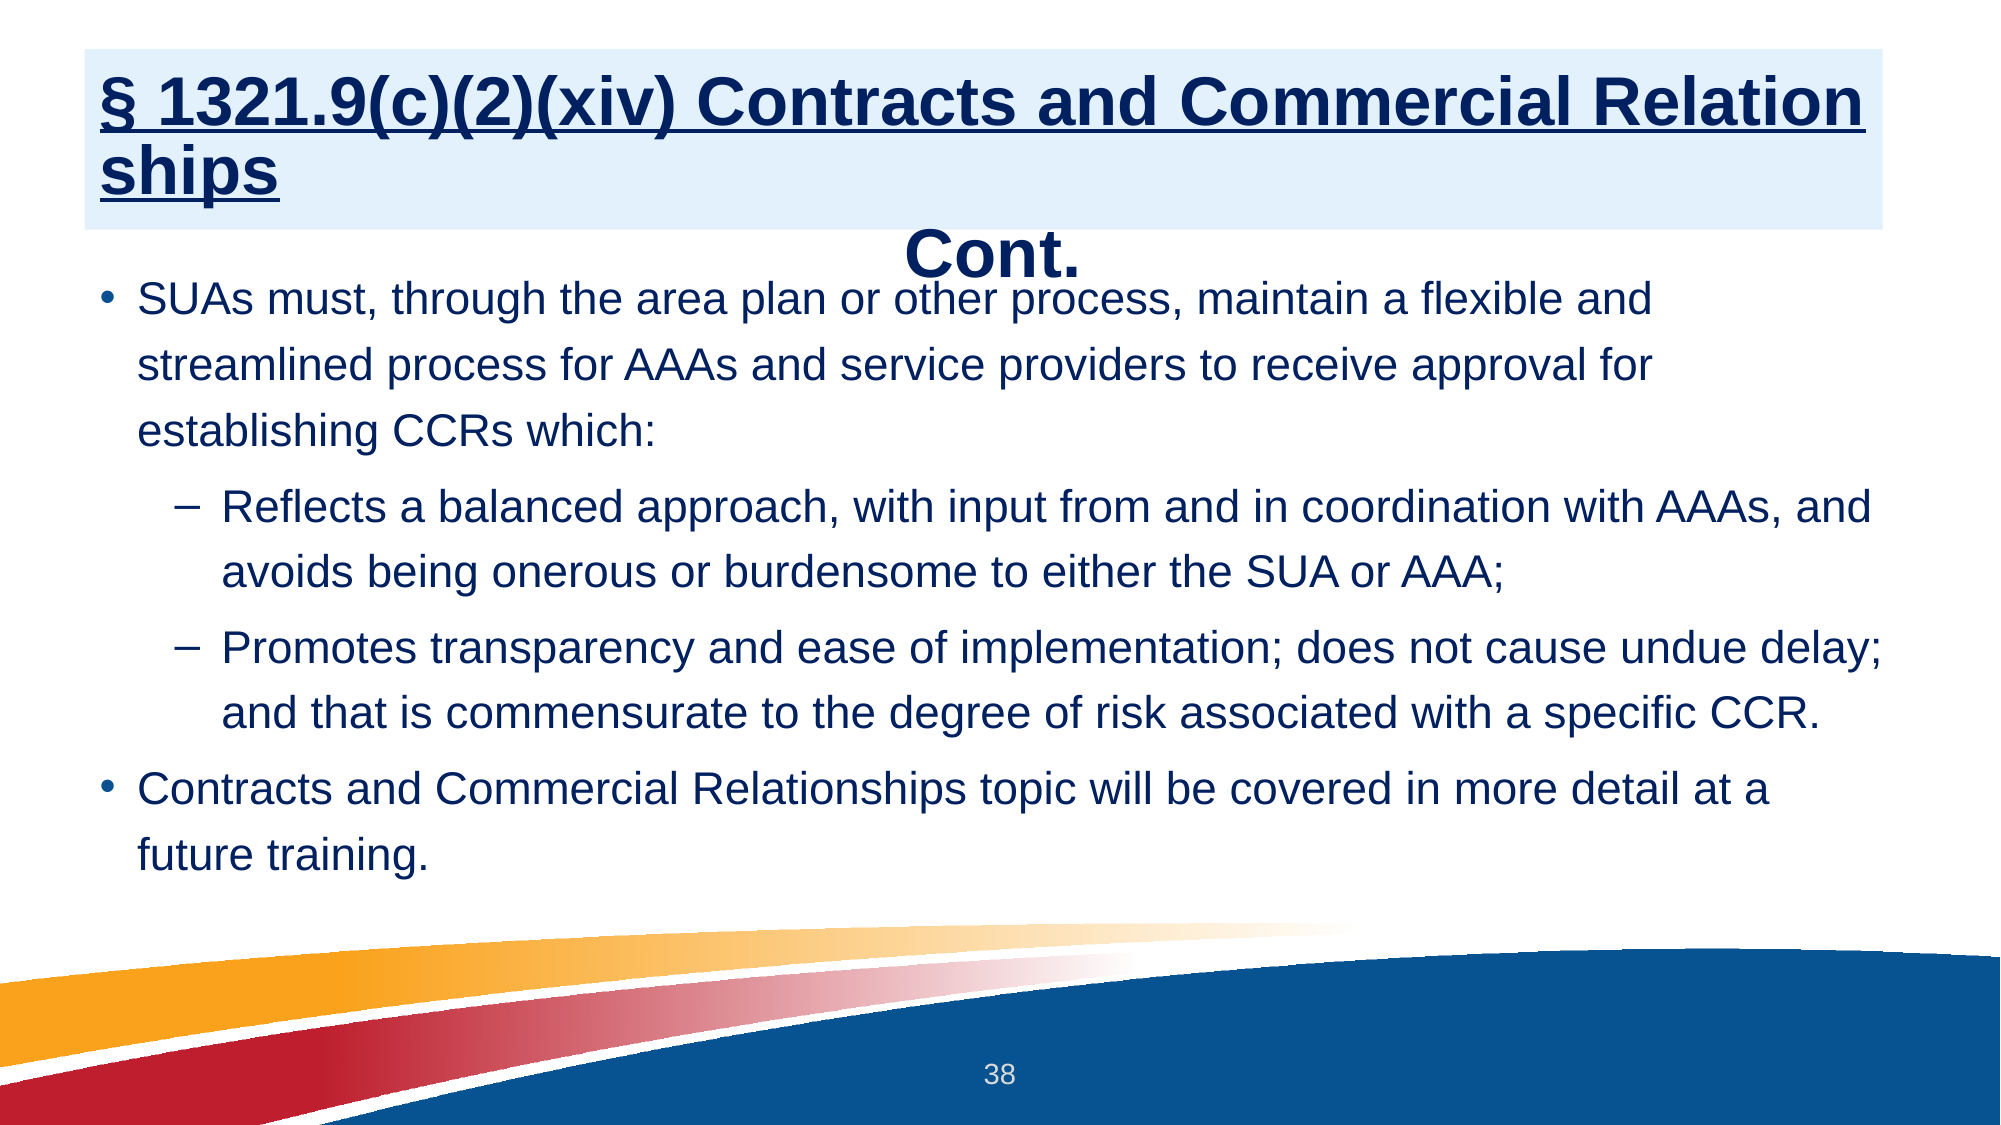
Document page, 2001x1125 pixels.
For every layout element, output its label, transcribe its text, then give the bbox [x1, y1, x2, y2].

list SUAs must, through the area plan or other process, maintain a flexible and streamlined process for AAAs and service providers to receive approval for establishing CCRs which: Reflects a balanced approach, with input from and in coordination with AAAs, and avoids being onerous or burdensome to either the SUA or AAA; Promotes transparency and ease of implementation; does not cause undue delay; and that is commensurate to the degree of risk associated with a specific CCR. Contracts and Commercial Relationships topic will be covered in more detail at a future training. [84, 250, 1916, 1022]
slide_number 38 [766, 1042, 1234, 1103]
title § 1321.9(c)(2)(xiv) Contracts and Commercial Relationships Cont. [84, 49, 1883, 230]
picture [0, 887, 2000, 1125]
